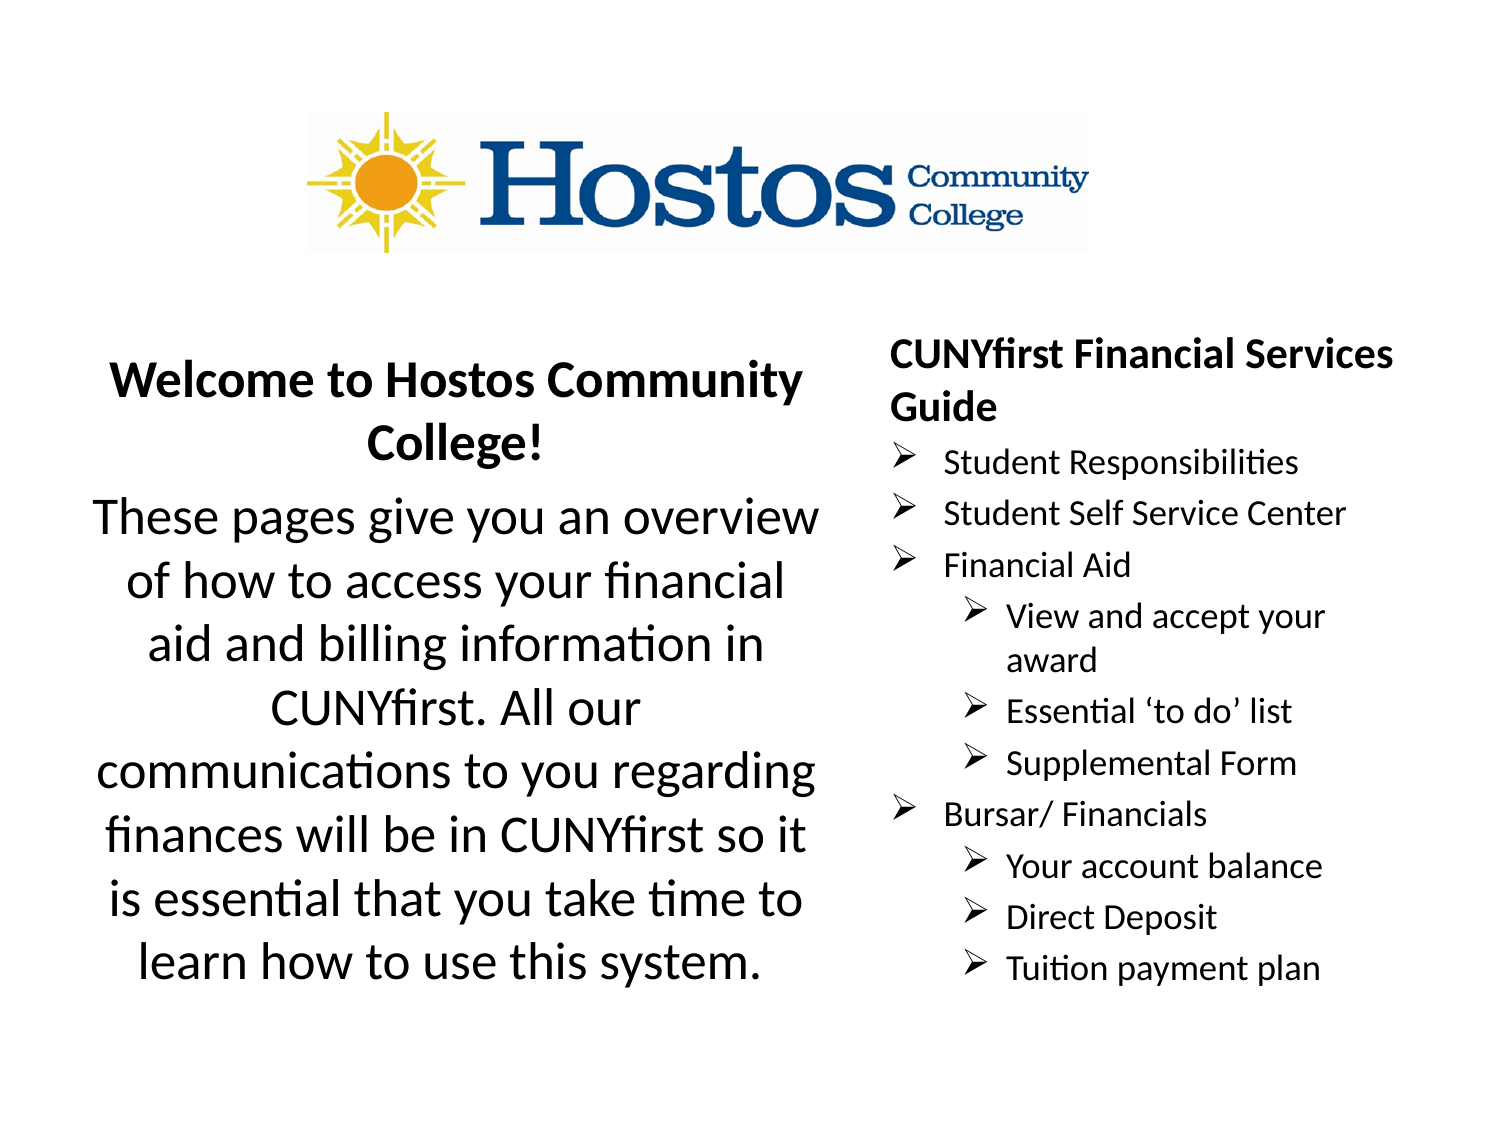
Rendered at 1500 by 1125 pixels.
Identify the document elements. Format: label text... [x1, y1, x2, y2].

picture [307, 112, 1090, 253]
list Welcome to Hostos Community College! These pages give you an overview of how to access your financial aid and billing information in CUNYfirst. All our communications to you regarding finances will be in CUNYfirst so it is essential that you take time to learn how to use this system. [75, 262, 838, 1005]
list CUNYfirst Financial Services Guide Student Responsibilities Student Self Service Center Financial Aid View and accept your award Essential ‘to do’ list Supplemental Form Bursar/ Financials Your account balance Direct Deposit Tuition payment plan [875, 255, 1425, 999]
